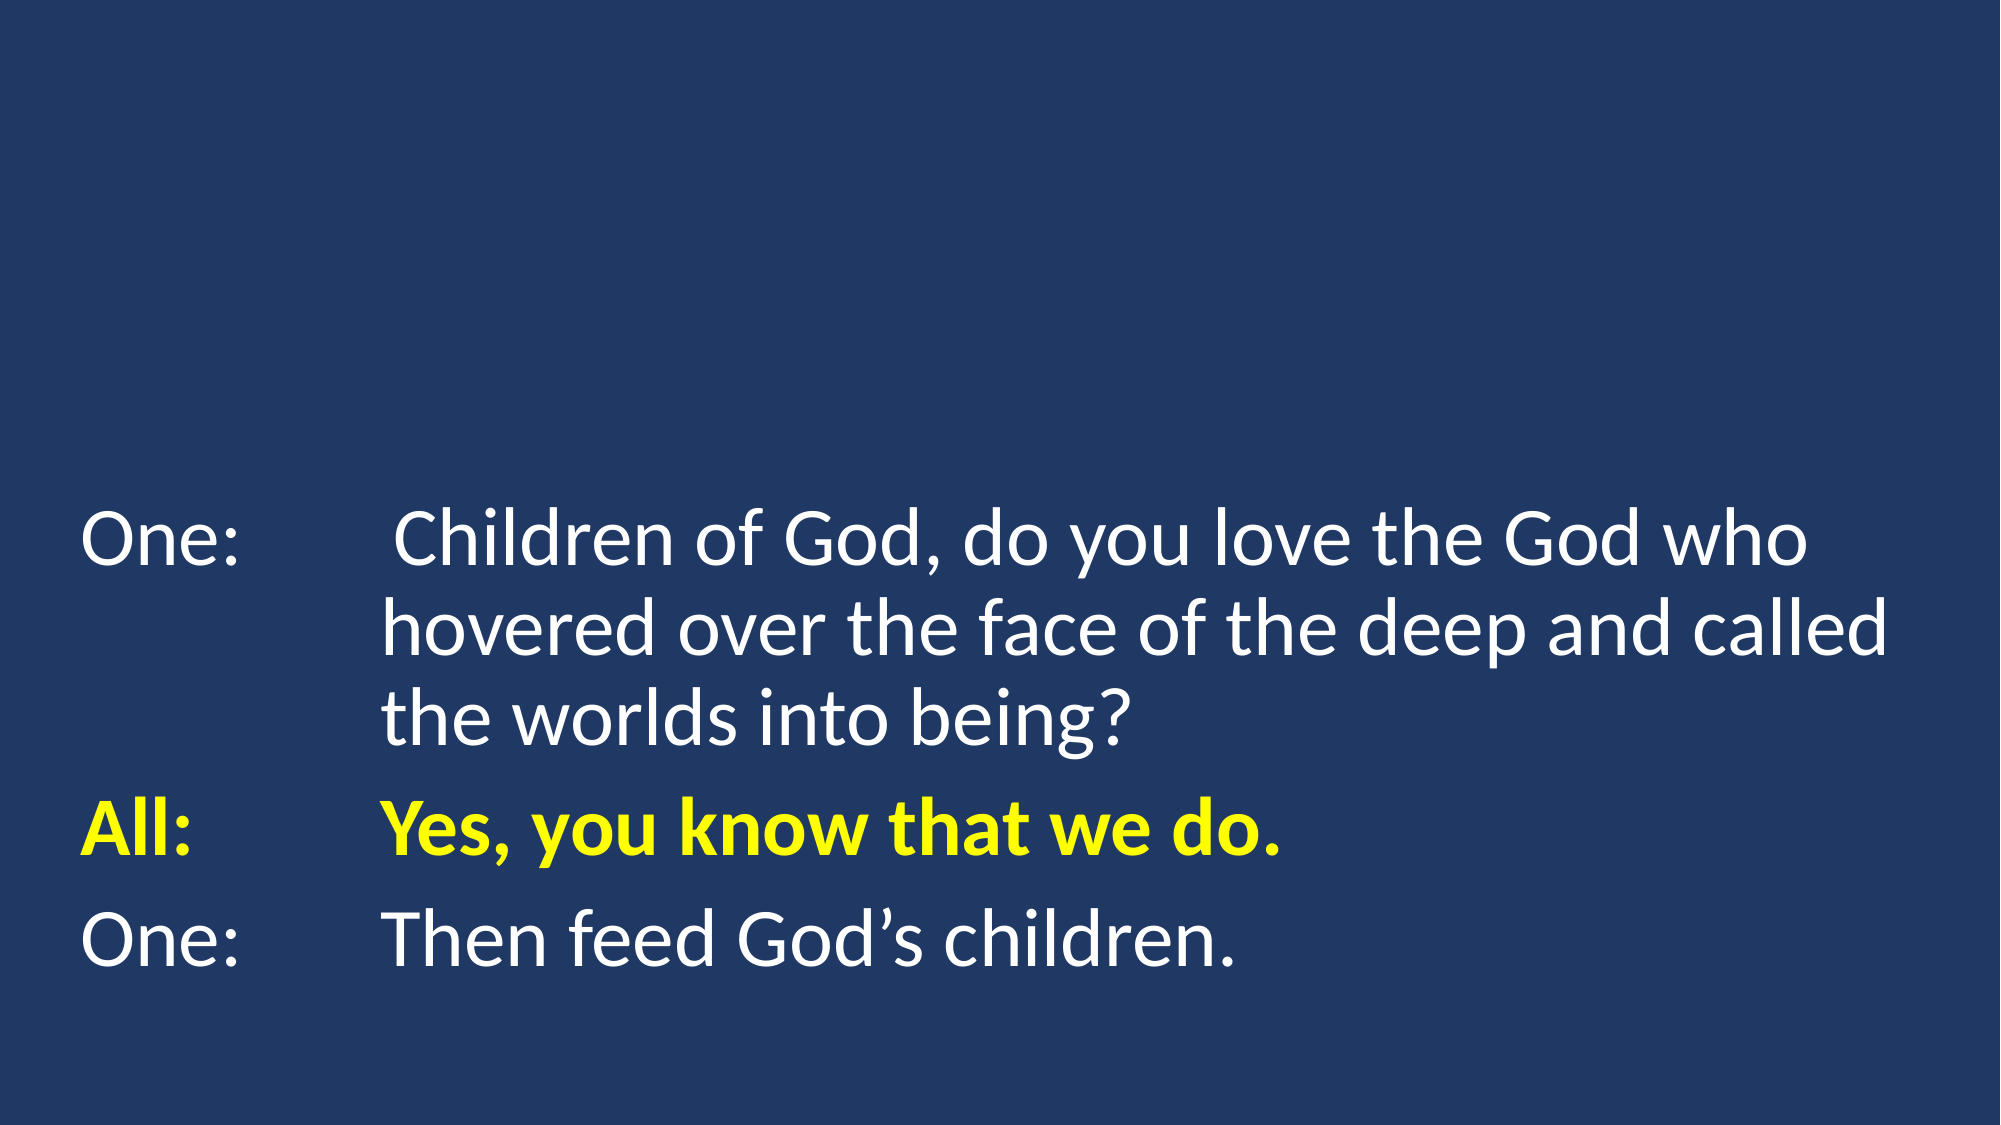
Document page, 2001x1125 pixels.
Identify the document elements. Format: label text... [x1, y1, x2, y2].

list One: Children of God, do you love the God who hovered over the face of the deep and called the worlds into being? All: Yes, you know that we do. One: Then feed God’s children. [65, 486, 1935, 1078]
